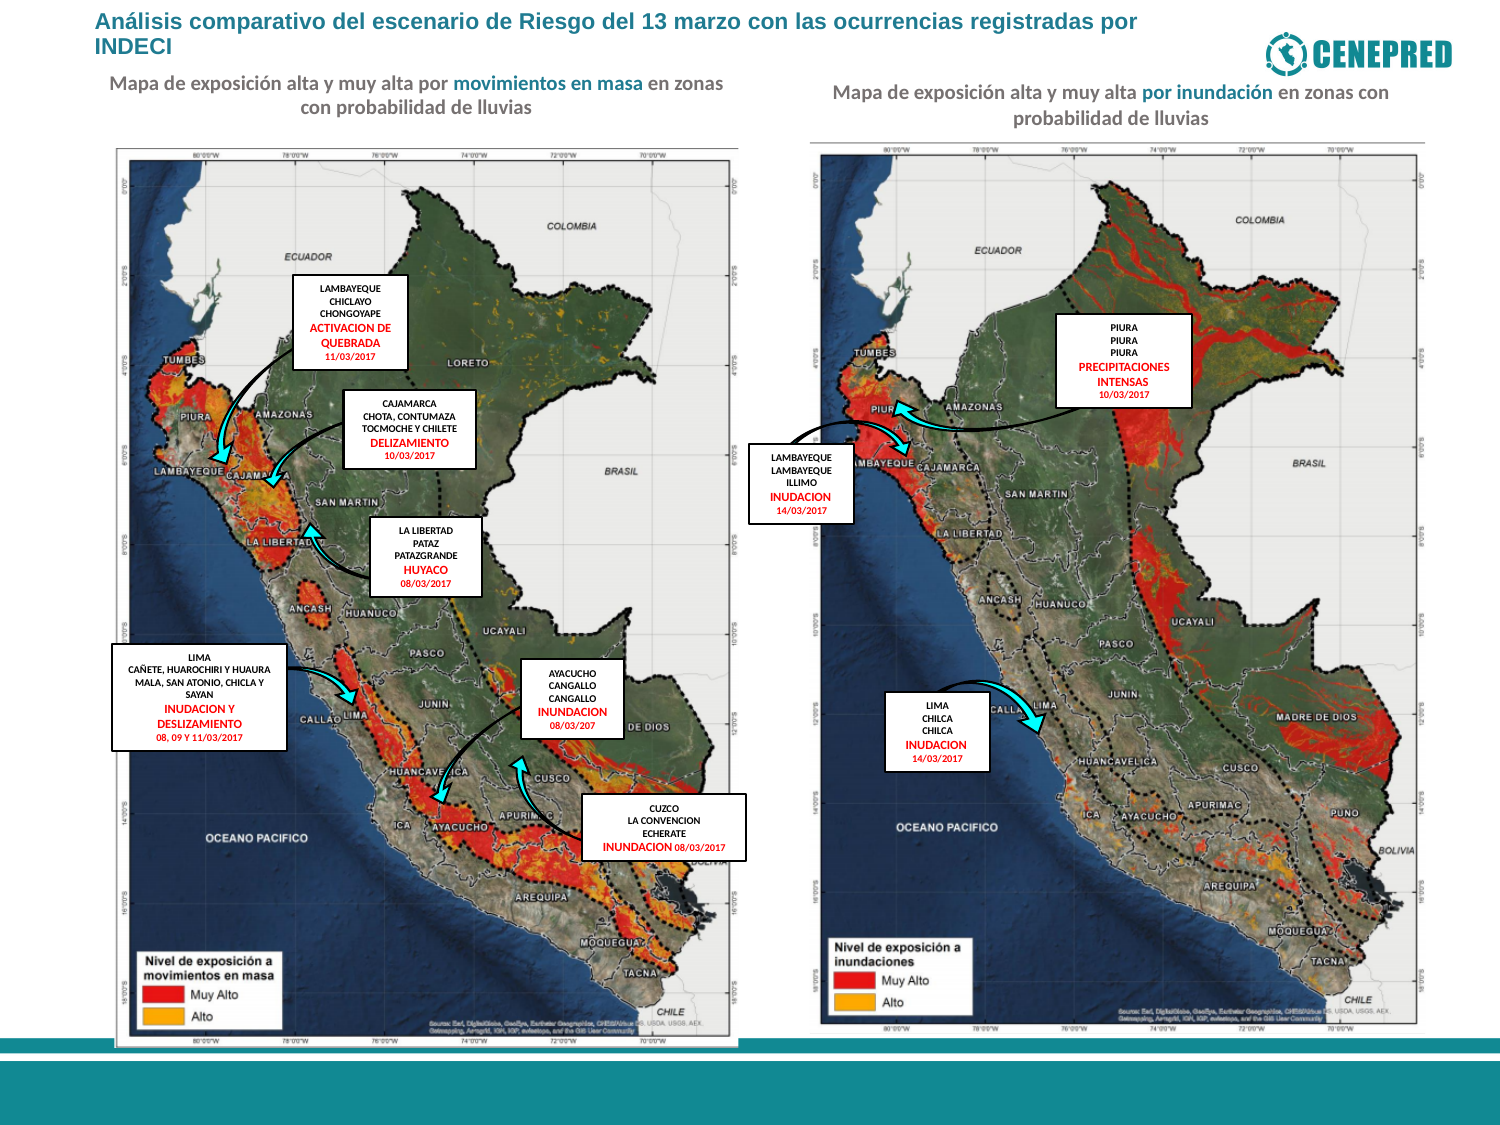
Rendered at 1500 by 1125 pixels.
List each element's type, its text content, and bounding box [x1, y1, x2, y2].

text_box Mapa de exposición alta y muy alta por movimientos en masa en zonas con probabilidad de lluvias [94, 61, 739, 127]
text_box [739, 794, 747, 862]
text_box Mapa de exposición alta y muy alta por inundación en zonas con probabilidad de lluvias [771, 71, 1451, 137]
text_box [789, 430, 809, 444]
text_box Análisis comparativo del escenario de Riesgo del 13 marzo con las ocurrencias registradas por INDECI [79, 8, 1236, 61]
text_box LAMBAYEQUE LAMBAYEQUE ILLIMO INUDACION 14/03/2017 [749, 444, 809, 524]
picture [0, 0, 1500, 1125]
